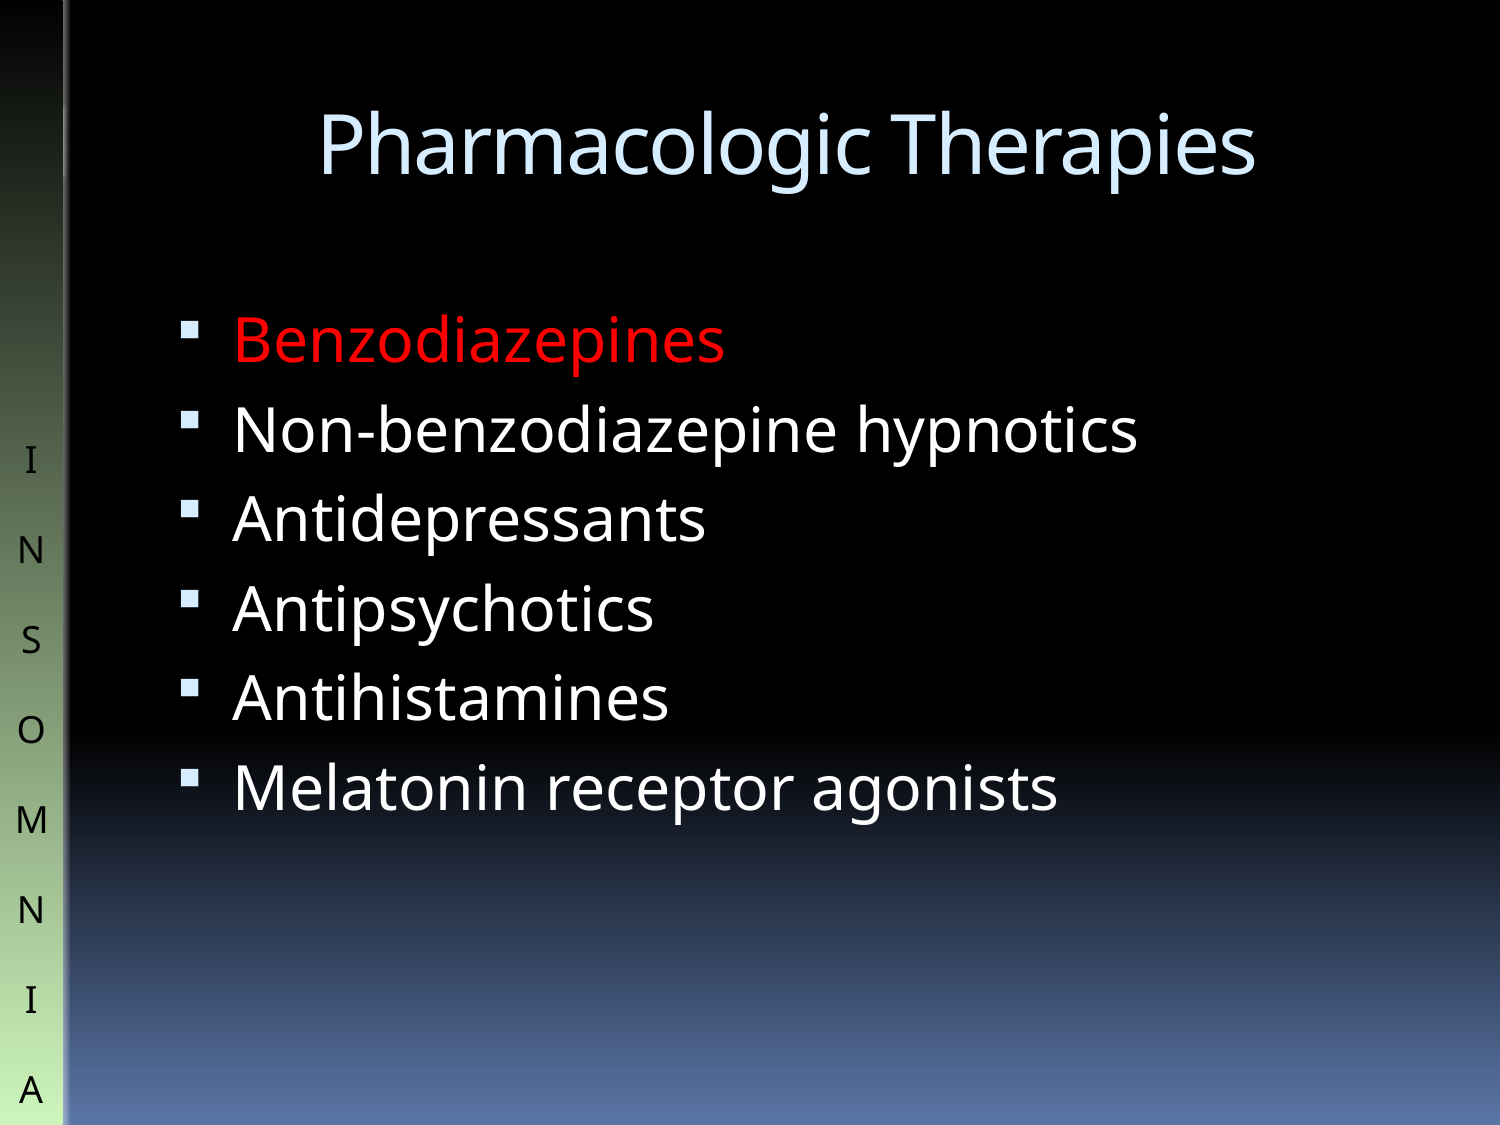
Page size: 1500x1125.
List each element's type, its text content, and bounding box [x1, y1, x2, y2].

text_box [0, 0, 64, 1125]
text_box I N S O M N I A [0, 428, 63, 1119]
title Pharmacologic Therapies [150, 84, 1425, 235]
list Benzodiazepines Non-benzodiazepine hypnotics Antidepressants Antipsychotics Antihistamines Melatonin receptor agonists [149, 292, 1426, 1043]
